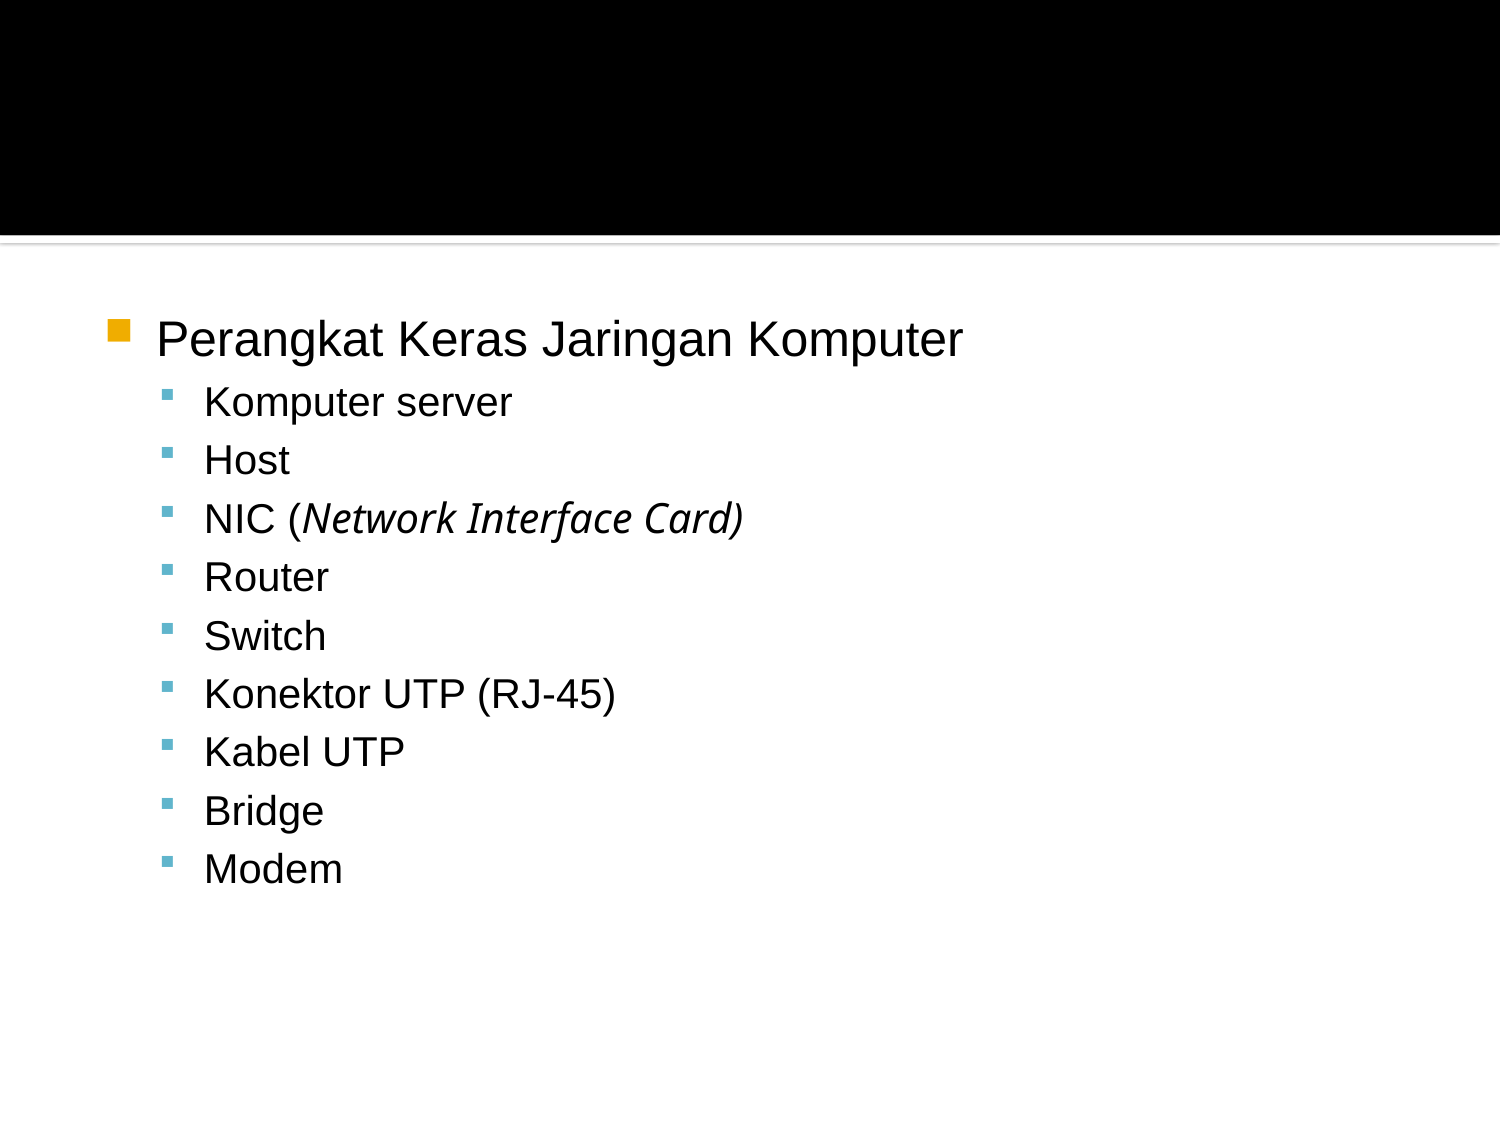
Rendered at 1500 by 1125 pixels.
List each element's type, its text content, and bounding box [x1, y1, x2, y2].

list Perangkat Keras Jaringan Komputer Komputer server Host NIC (Network Interface Card) Router Switch Konektor UTP (RJ-45) Kabel UTP Bridge Modem [75, 291, 1425, 1050]
